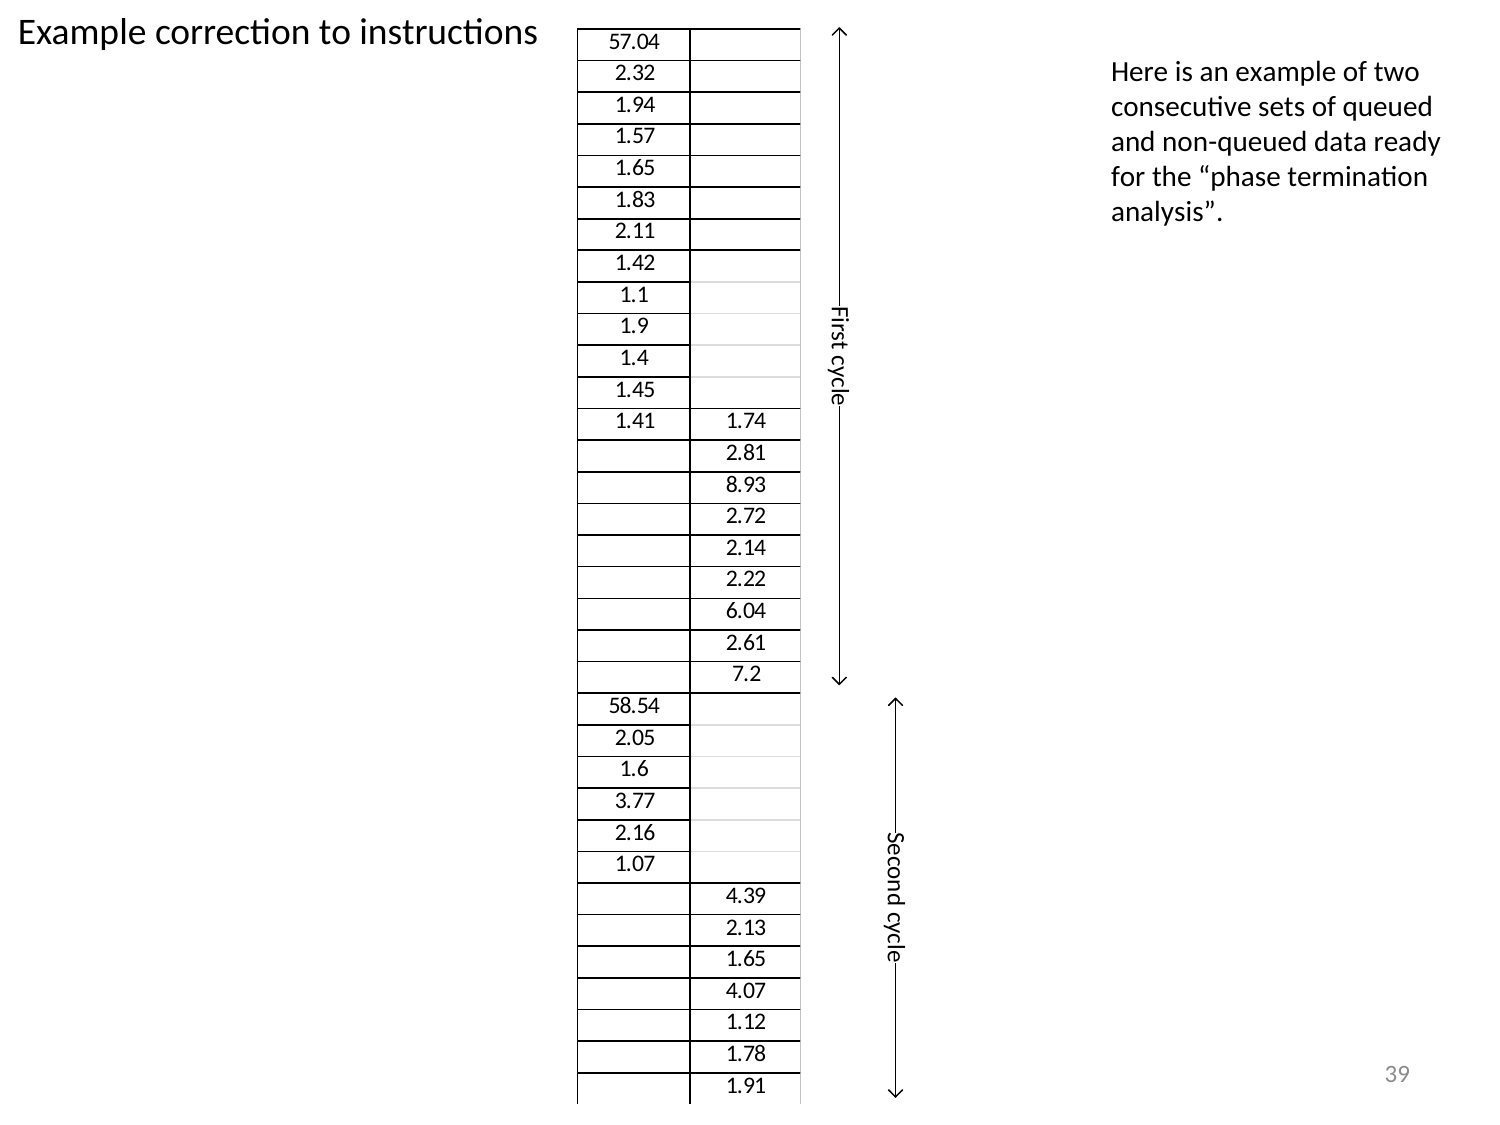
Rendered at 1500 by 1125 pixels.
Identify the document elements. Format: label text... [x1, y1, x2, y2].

text_box Example correction to instructions [3, 0, 554, 60]
picture [574, 24, 1451, 1108]
